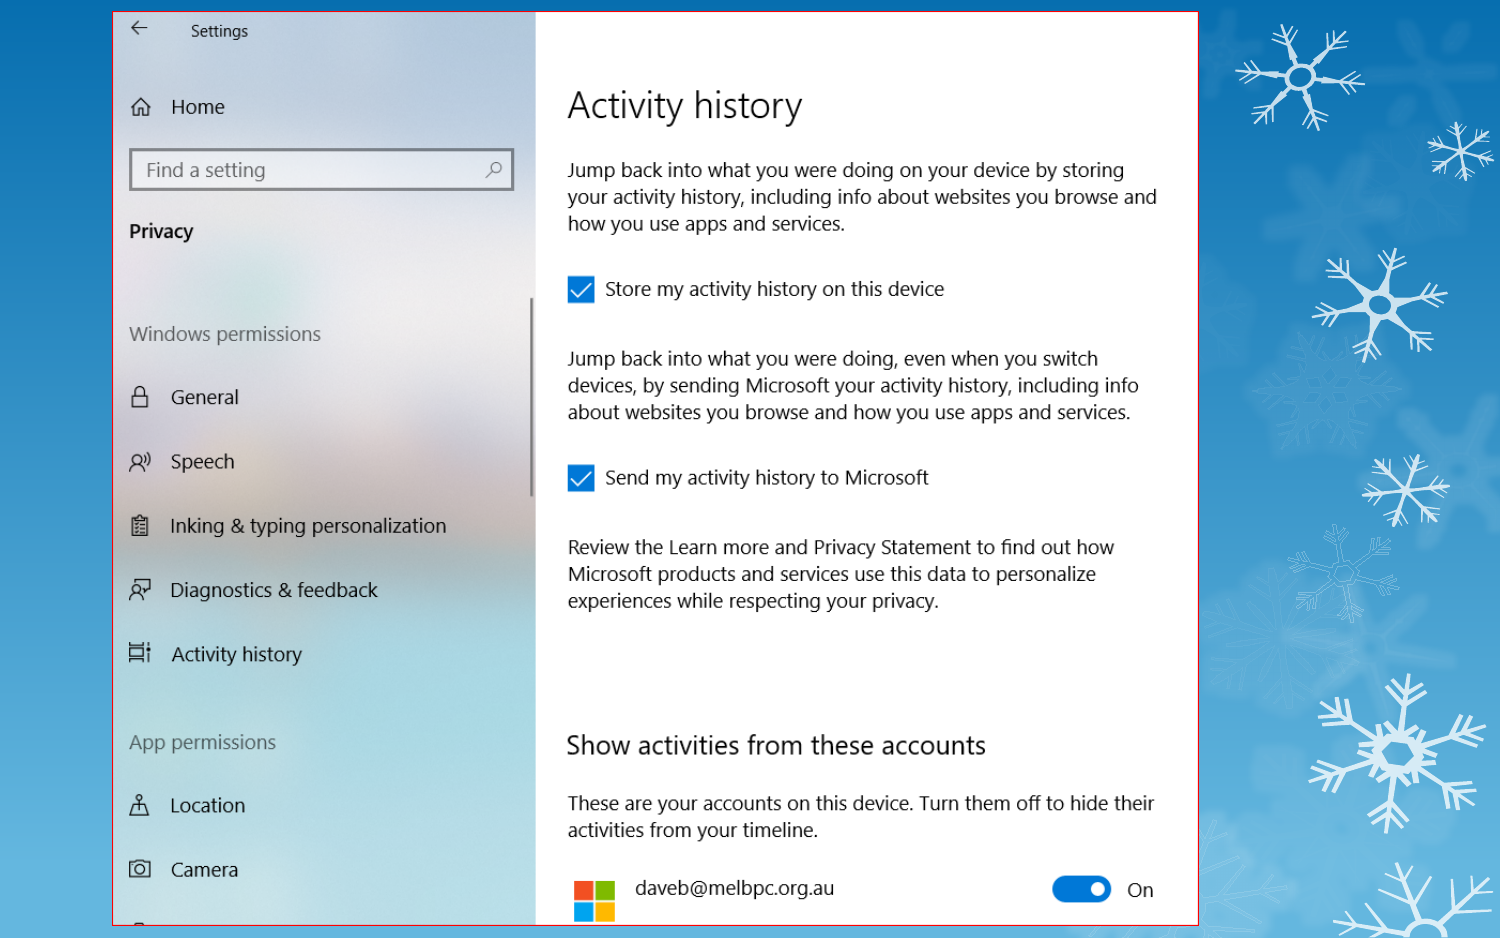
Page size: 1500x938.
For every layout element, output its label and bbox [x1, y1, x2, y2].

picture [111, 11, 1200, 926]
